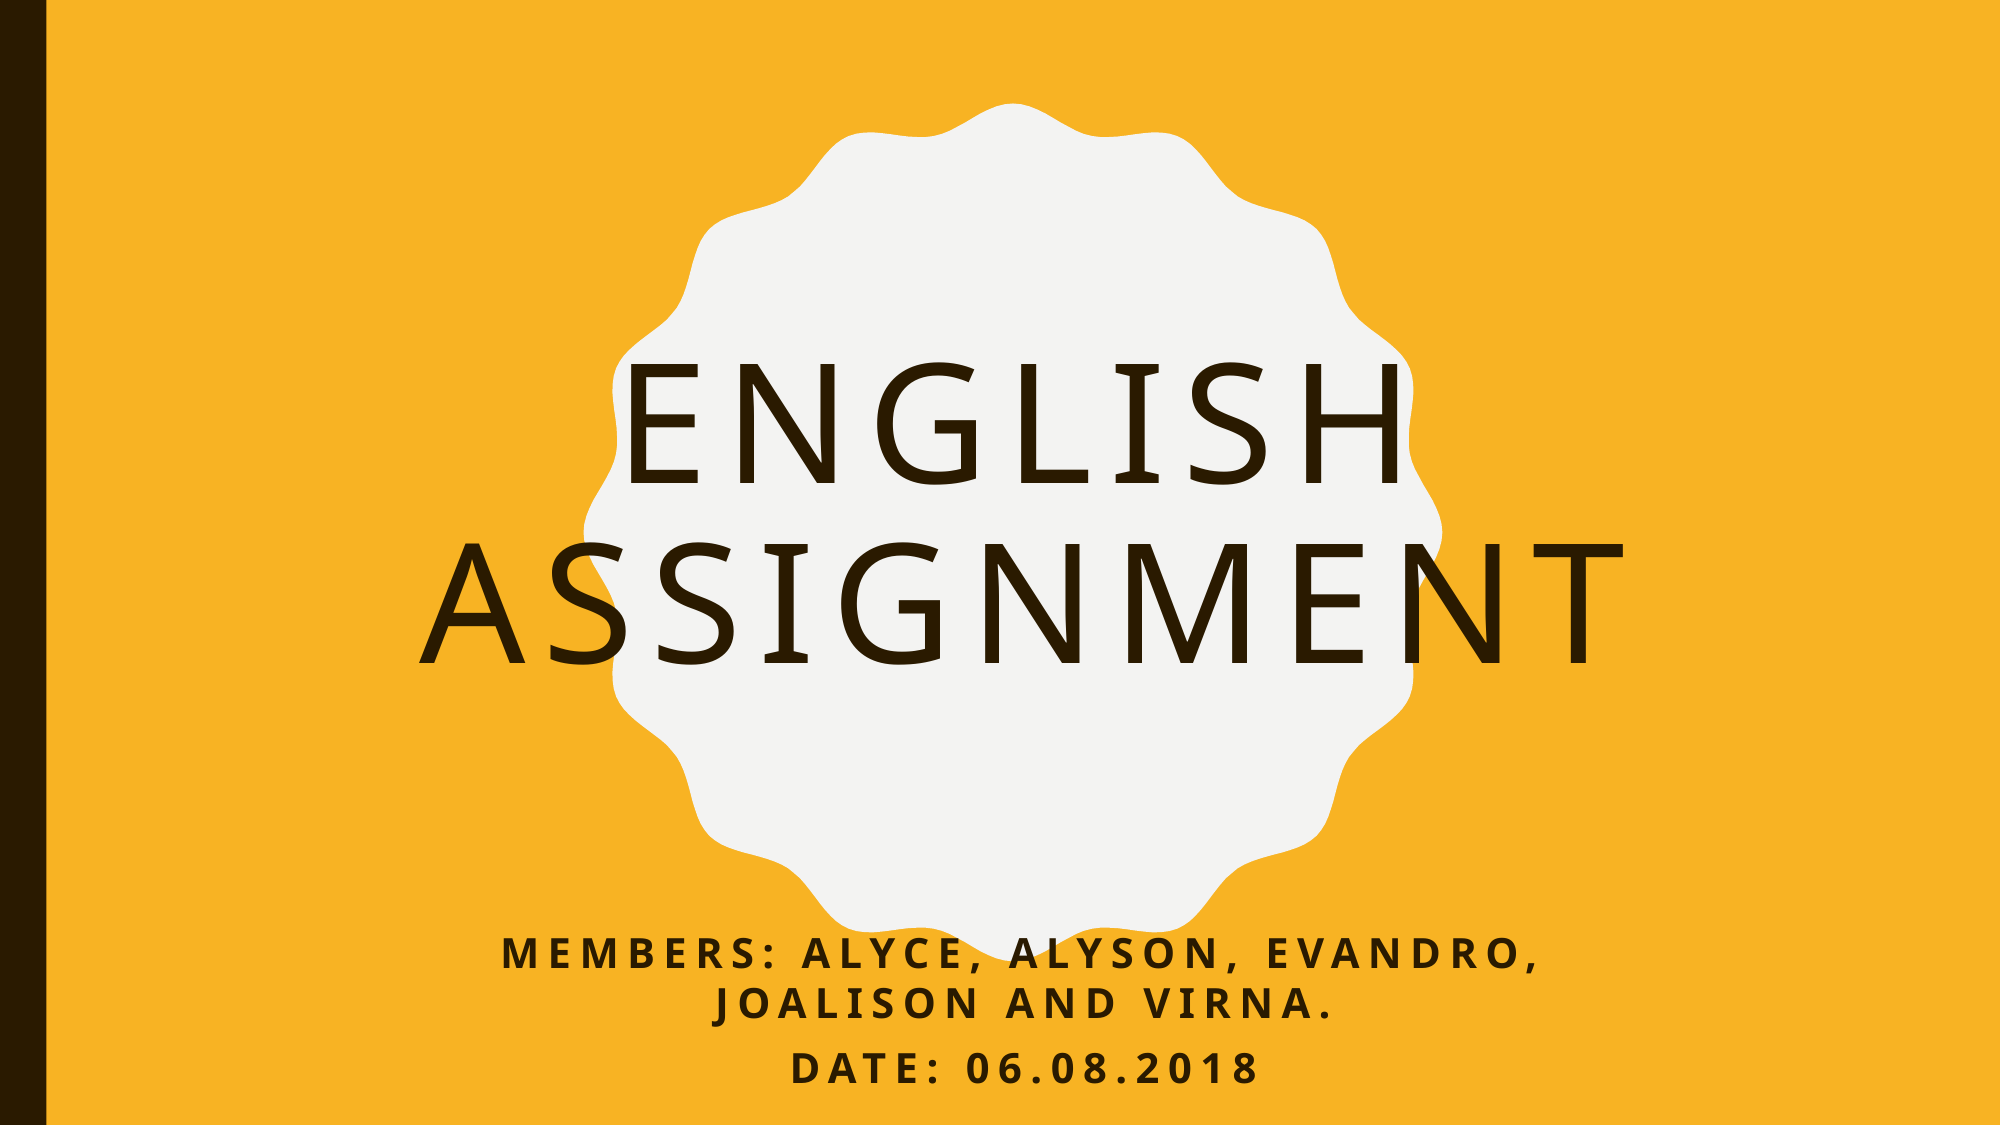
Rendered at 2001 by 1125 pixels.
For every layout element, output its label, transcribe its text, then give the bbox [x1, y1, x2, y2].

title English assignment [176, 118, 1870, 920]
subtitle members: alyce, alyson, evandro, joalison and virna. Date: 06.08.2018 [363, 919, 1684, 1103]
